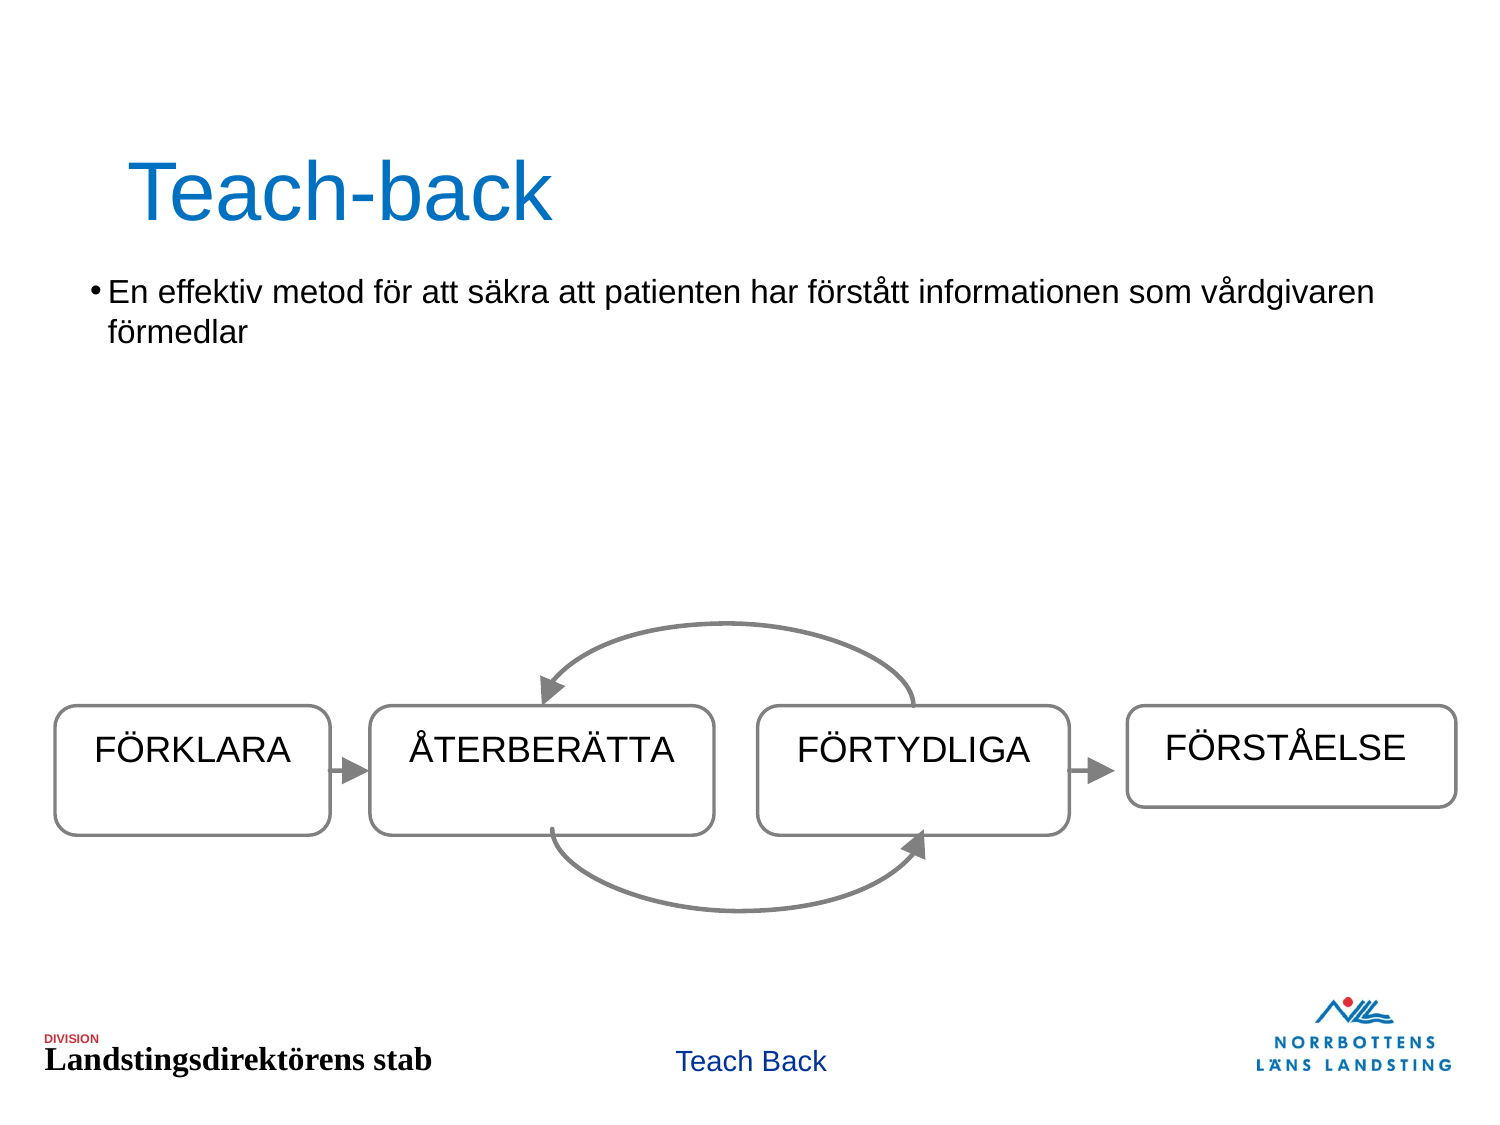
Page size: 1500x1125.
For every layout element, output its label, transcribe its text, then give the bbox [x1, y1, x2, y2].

footer Teach Back [513, 1034, 989, 1113]
title Teach-back [112, 93, 1388, 262]
picture [1257, 997, 1451, 1071]
list En effektiv metod för att säkra att patienten har förstått informationen som vårdgivaren förmedlar [75, 262, 1425, 620]
picture [52, 621, 1462, 914]
